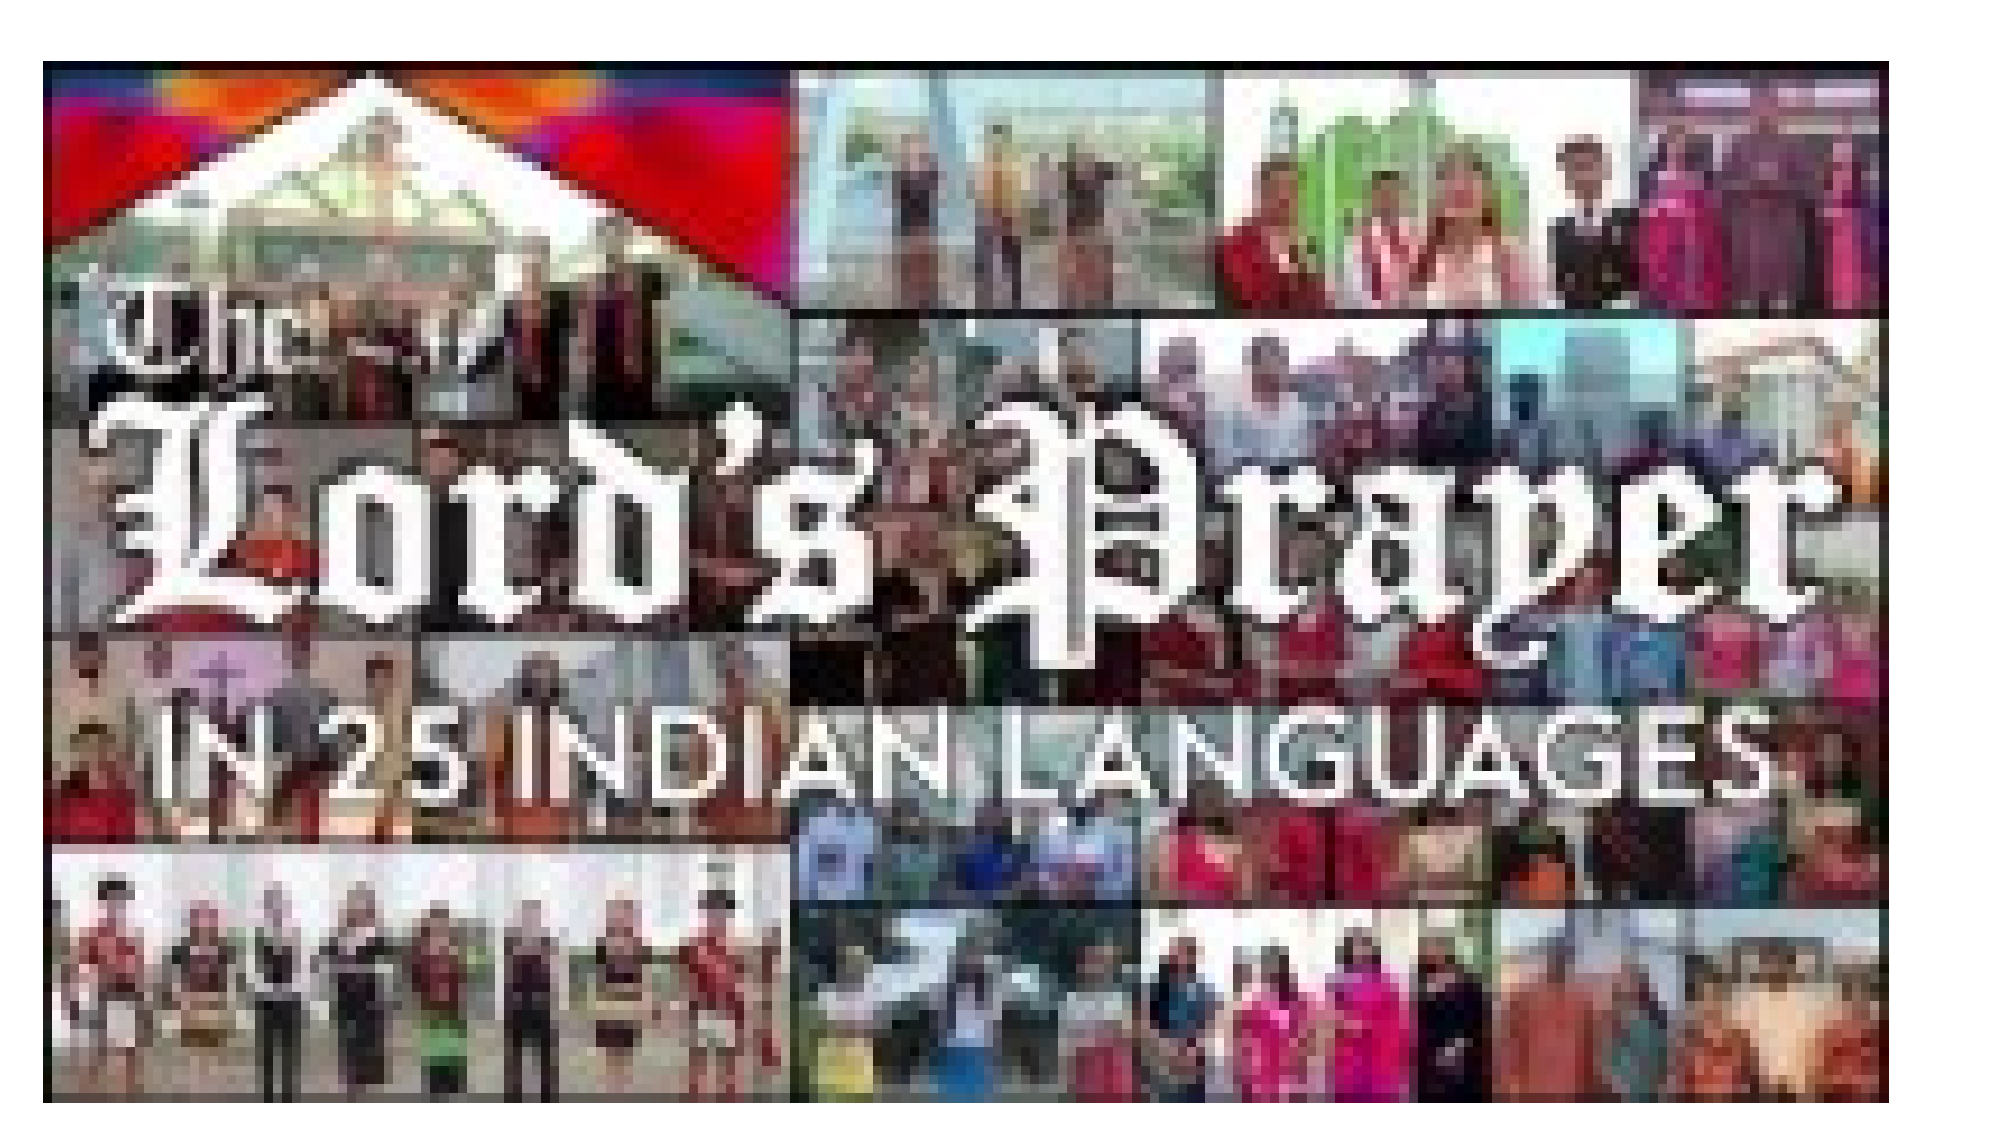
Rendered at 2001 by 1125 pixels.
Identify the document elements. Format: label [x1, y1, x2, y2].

text_box [42, 60, 1889, 1104]
